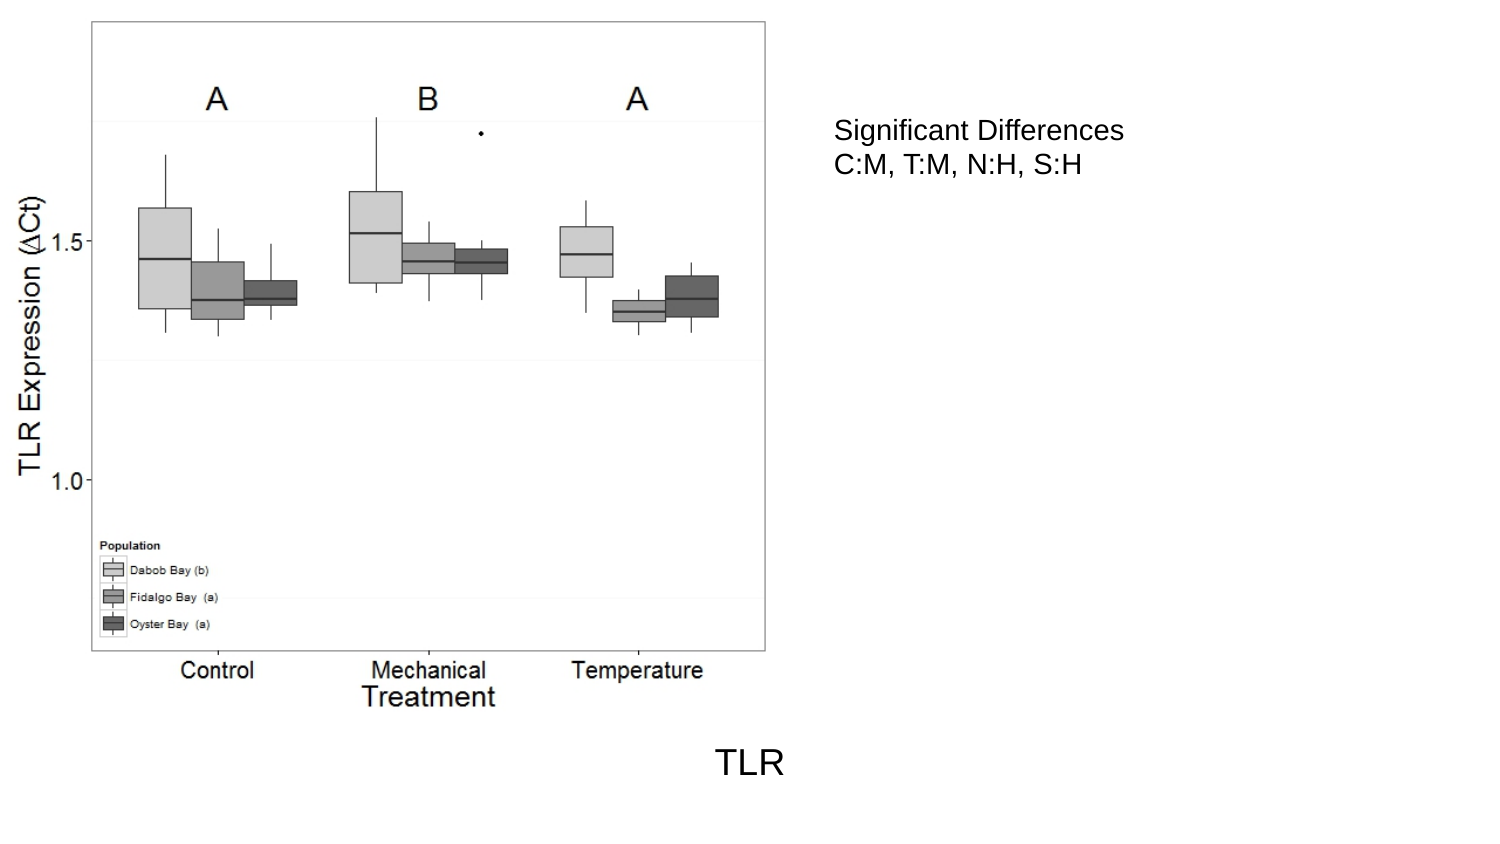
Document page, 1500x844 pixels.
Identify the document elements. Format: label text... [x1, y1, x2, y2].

list TLR [75, 722, 1425, 808]
text_box Significant Differences C:M, T:M, N:H, S:H [819, 95, 1301, 467]
picture [0, 0, 788, 723]
